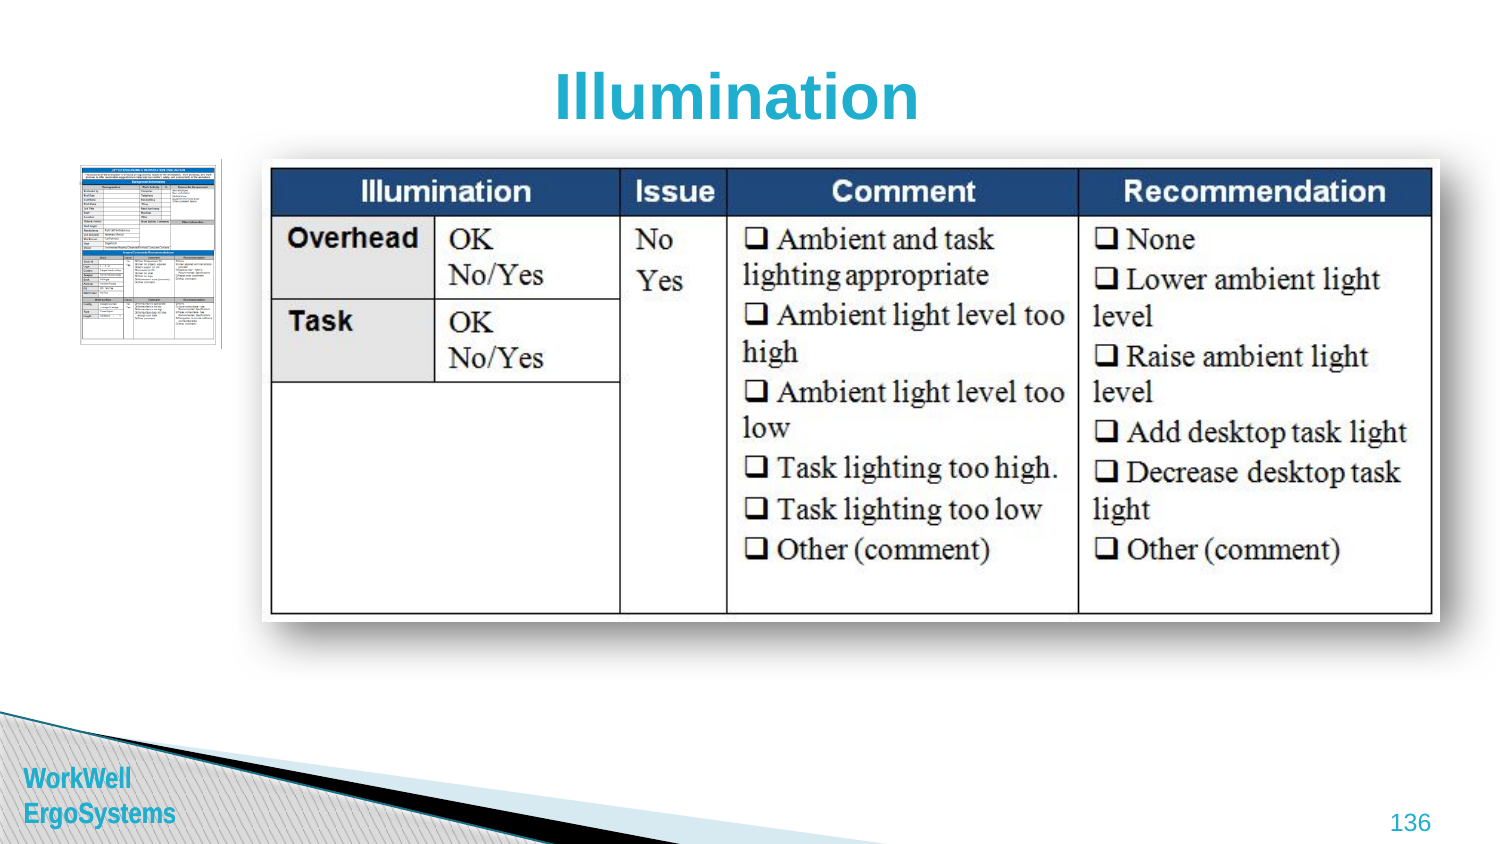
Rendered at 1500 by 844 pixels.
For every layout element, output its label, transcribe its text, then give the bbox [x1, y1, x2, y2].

picture [74, 159, 222, 349]
slide_number 136 [1374, 798, 1473, 844]
title Illumination [99, 46, 1375, 141]
picture [262, 159, 1440, 623]
